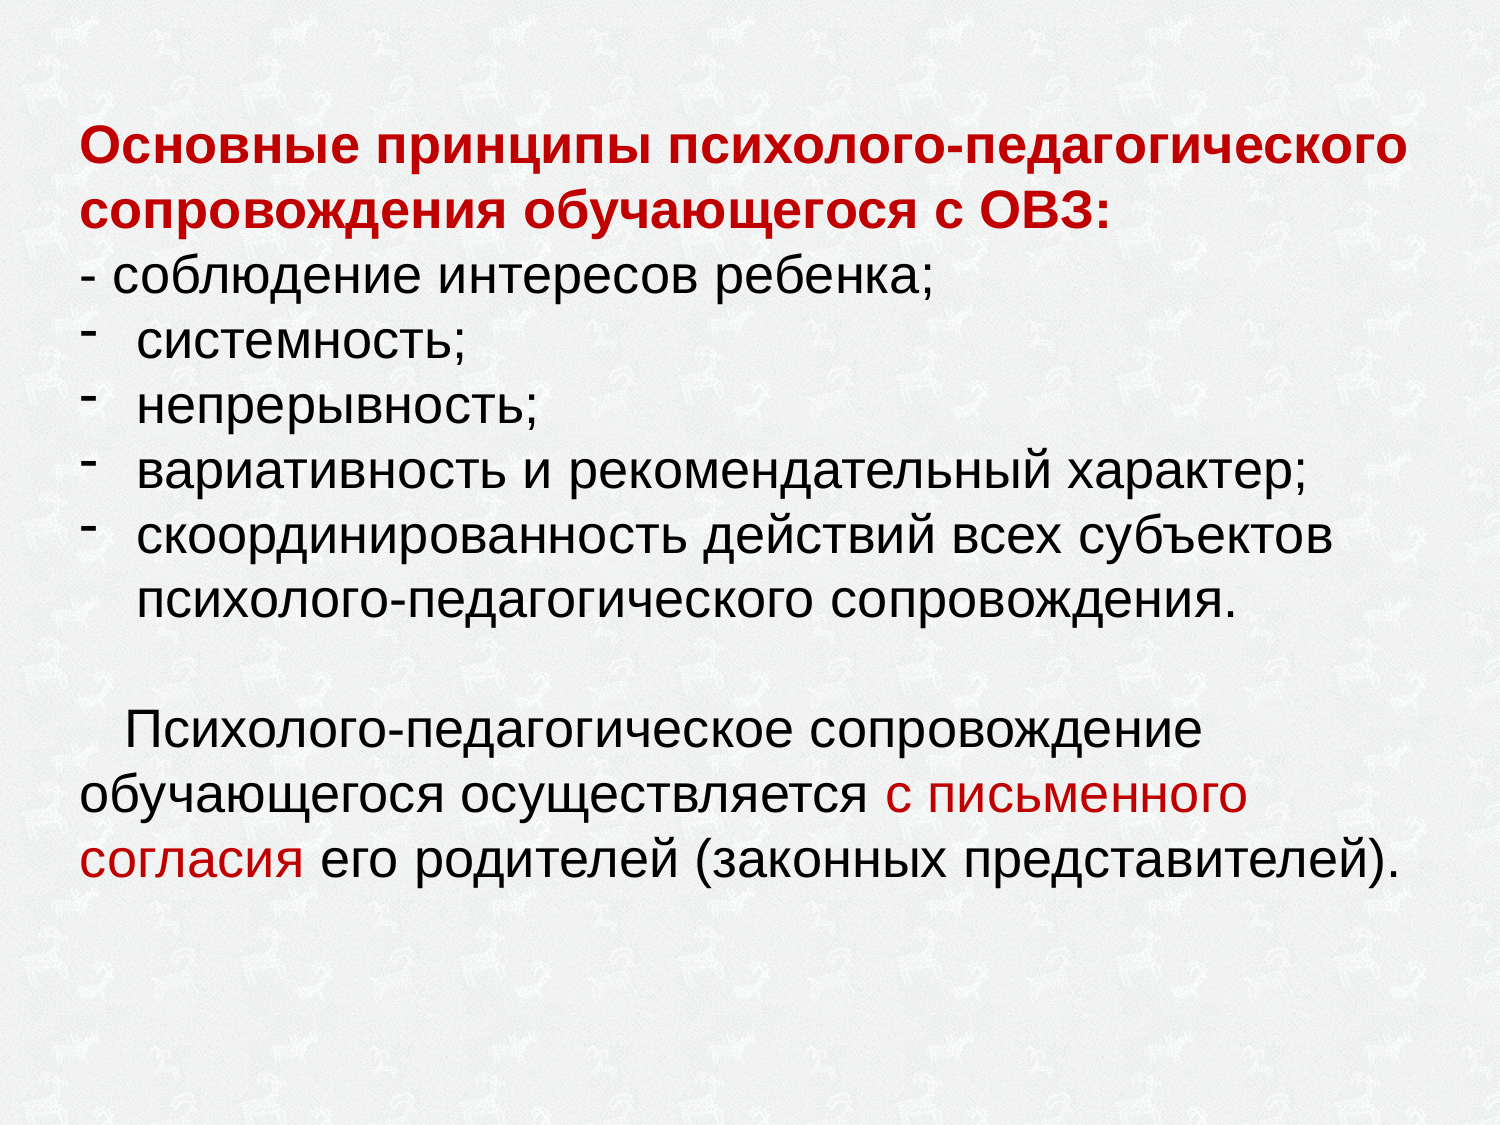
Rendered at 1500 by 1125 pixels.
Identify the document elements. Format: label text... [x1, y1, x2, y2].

text_box Основные принципы психолого-педагогического сопровождения обучающегося с ОВЗ: - соблюдение интересов ребенка; системность; непрерывность; вариативность и рекомендательный характер; скоординированность действий всех субъектов психолого-педагогического сопровождения. Психолого-педагогическое сопровождение обучающегося осуществляется с письменного согласия его родителей (законных представителей). [64, 101, 1436, 896]
